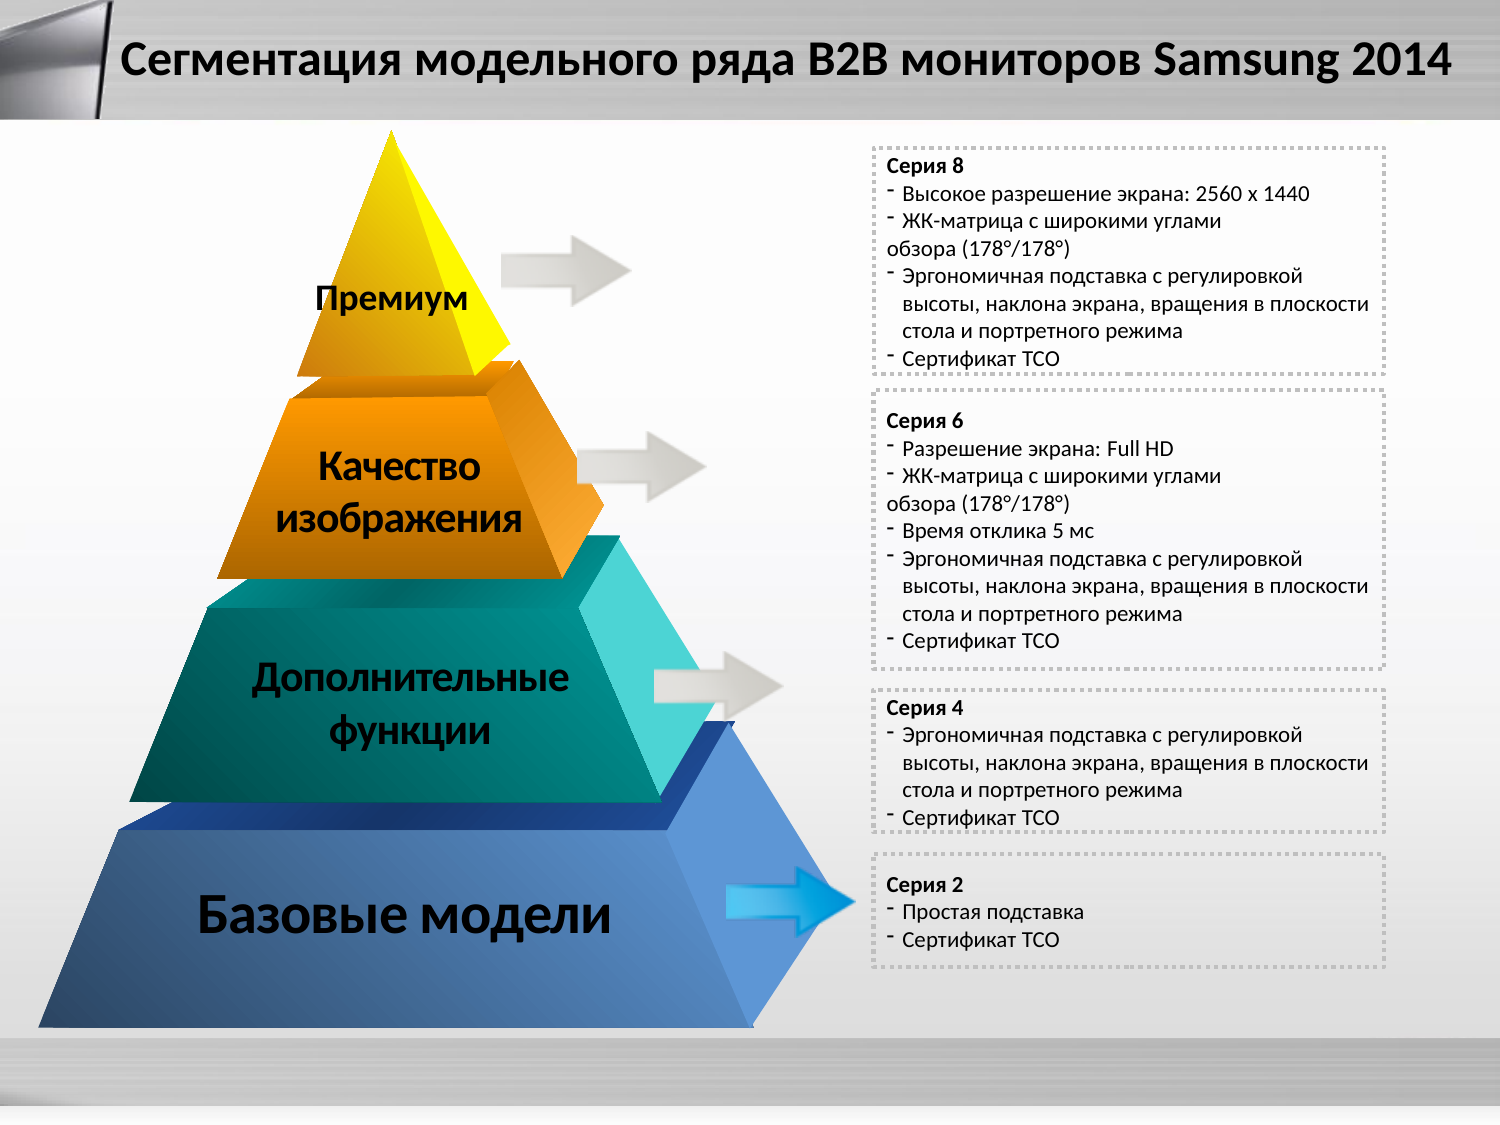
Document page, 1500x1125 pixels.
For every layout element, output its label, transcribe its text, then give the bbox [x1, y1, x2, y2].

picture [0, 0, 1500, 1125]
text_box Серия 4 Эргономичная подставка с регулировкой высоты, наклона экрана, вращения в плоскости стола и портретного режима Сертификат TCO [871, 688, 1386, 834]
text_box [37, 130, 837, 1030]
text_box Сегментация модельного ряда B2B мониторов Samsung 2014 [105, 18, 1500, 94]
text_box Cерия 8 Высокое разрешение экрана: 2560 х 1440 ЖК-матрица с широкими углами обзора (178°/178°) Эргономичная подставка с регулировкой высоты, наклона экрана, вращения в плоскости стола и портретного режима Сертификат TCO [872, 146, 1386, 376]
text_box Серия 6 Разрешение экрана: Full HD ЖК-матрица с широкими углами обзора (178°/178°) Время отклика 5 мс Эргономичная подставка с регулировкой высоты, наклона экрана, вращения в плоскости стола и портретного режима Сертификат TCO [871, 388, 1386, 671]
text_box Серия 2 Простая подставка Сертификат TCO [871, 852, 1386, 969]
